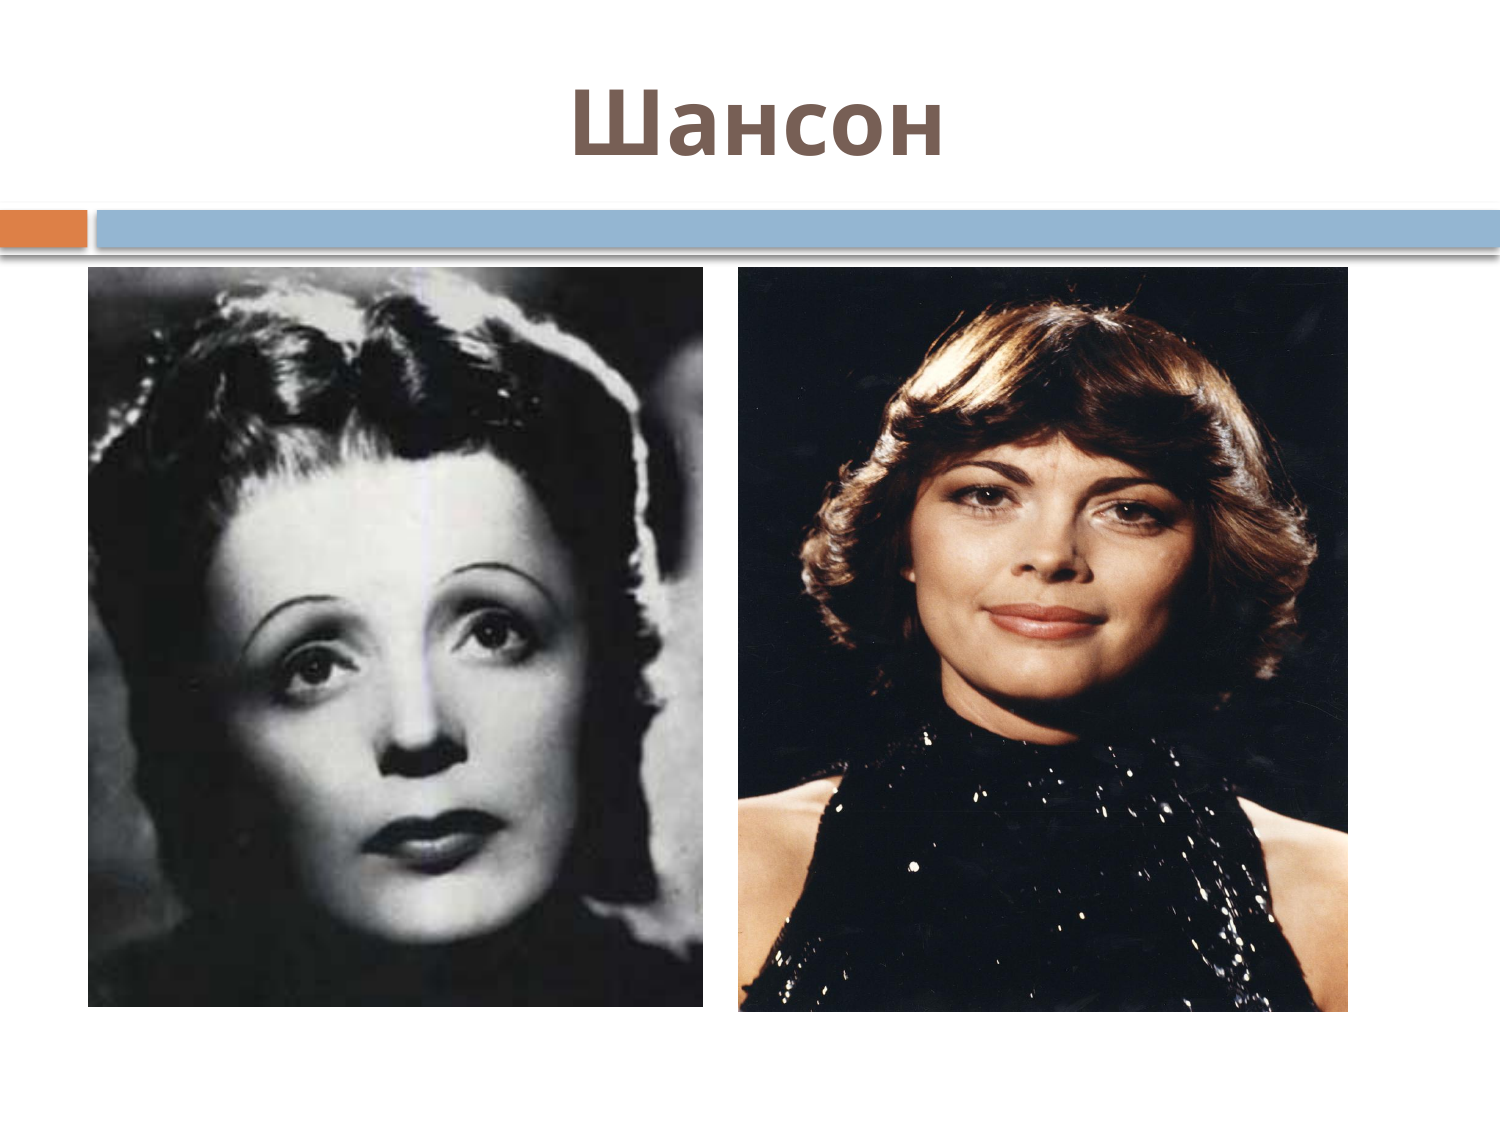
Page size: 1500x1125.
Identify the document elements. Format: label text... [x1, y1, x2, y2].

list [88, 266, 704, 1007]
picture [737, 266, 1348, 1012]
title Шансон [100, 37, 1438, 200]
